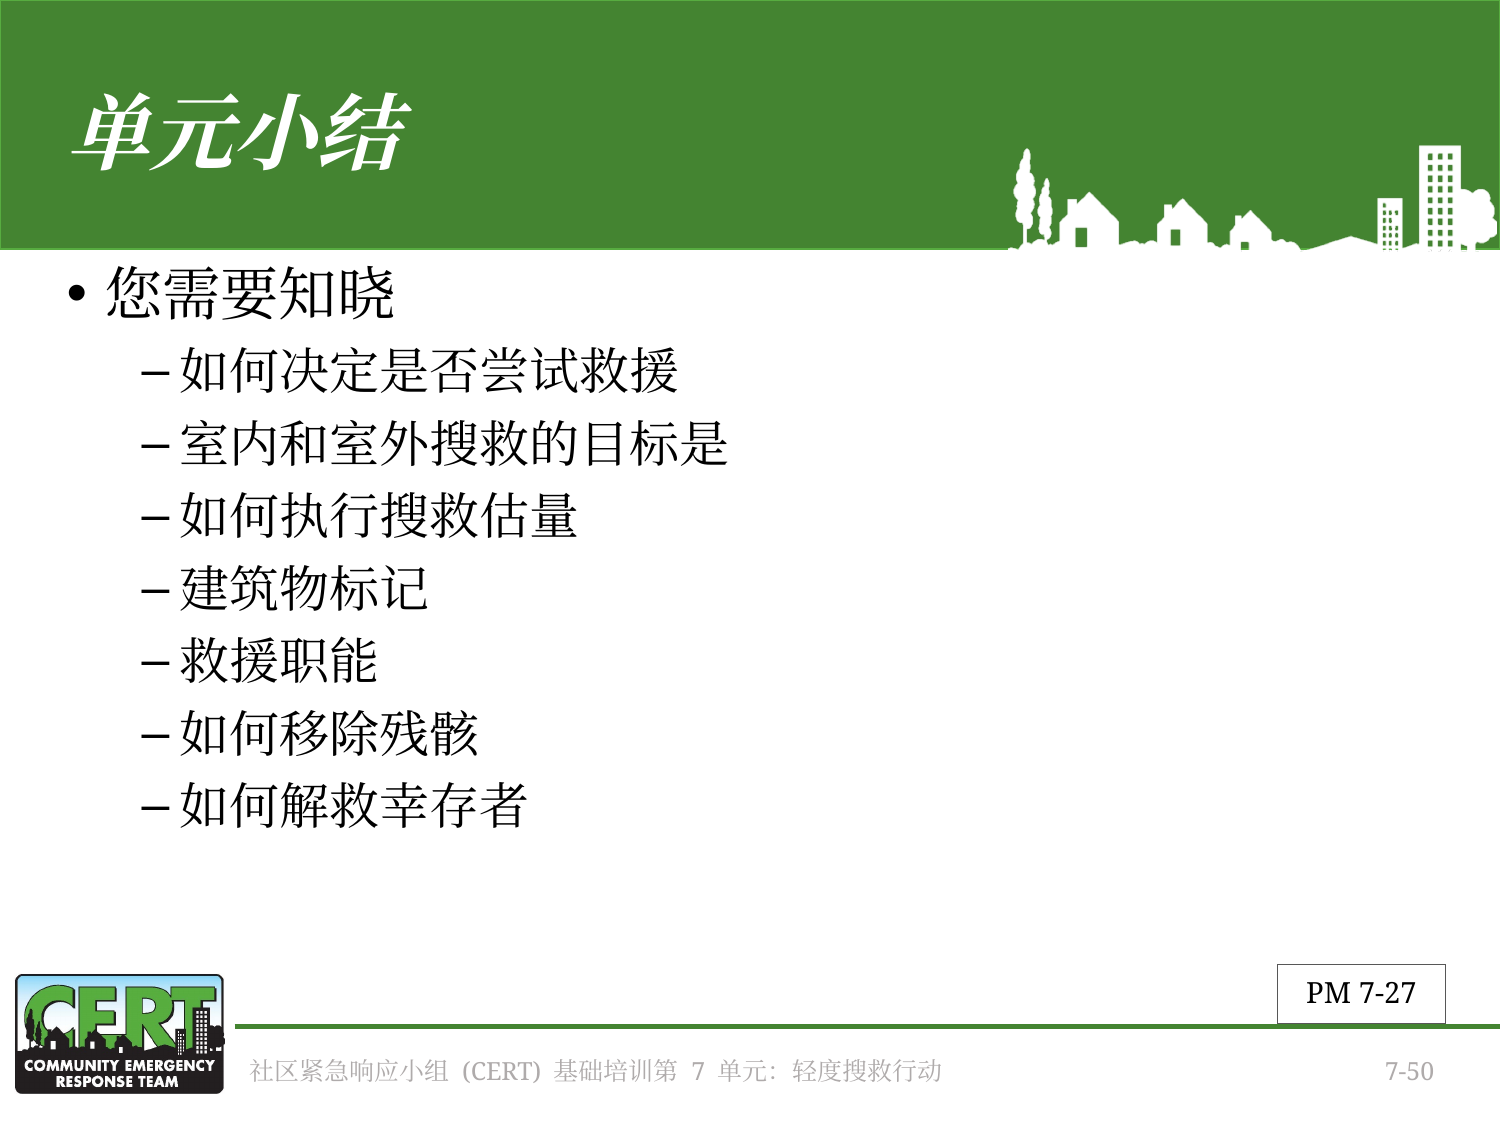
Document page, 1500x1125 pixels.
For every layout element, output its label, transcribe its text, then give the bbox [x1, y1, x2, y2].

list 社区紧急响应小组 (CERT) 基础培训第 7 单元：轻度搜救行动 [234, 1047, 1019, 1098]
list 您需要知晓 如何决定是否尝试救援 室内和室外搜救的目标是 如何执行搜救估量 建筑物标记 救援职能 如何移除残骸 如何解救幸存者 [51, 249, 1449, 1034]
title 单元小结 [51, 52, 1005, 220]
list PM 7-27 [1277, 964, 1446, 1024]
list 7-50 [1153, 1047, 1450, 1098]
picture [1005, 138, 1500, 252]
picture [14, 973, 225, 1094]
